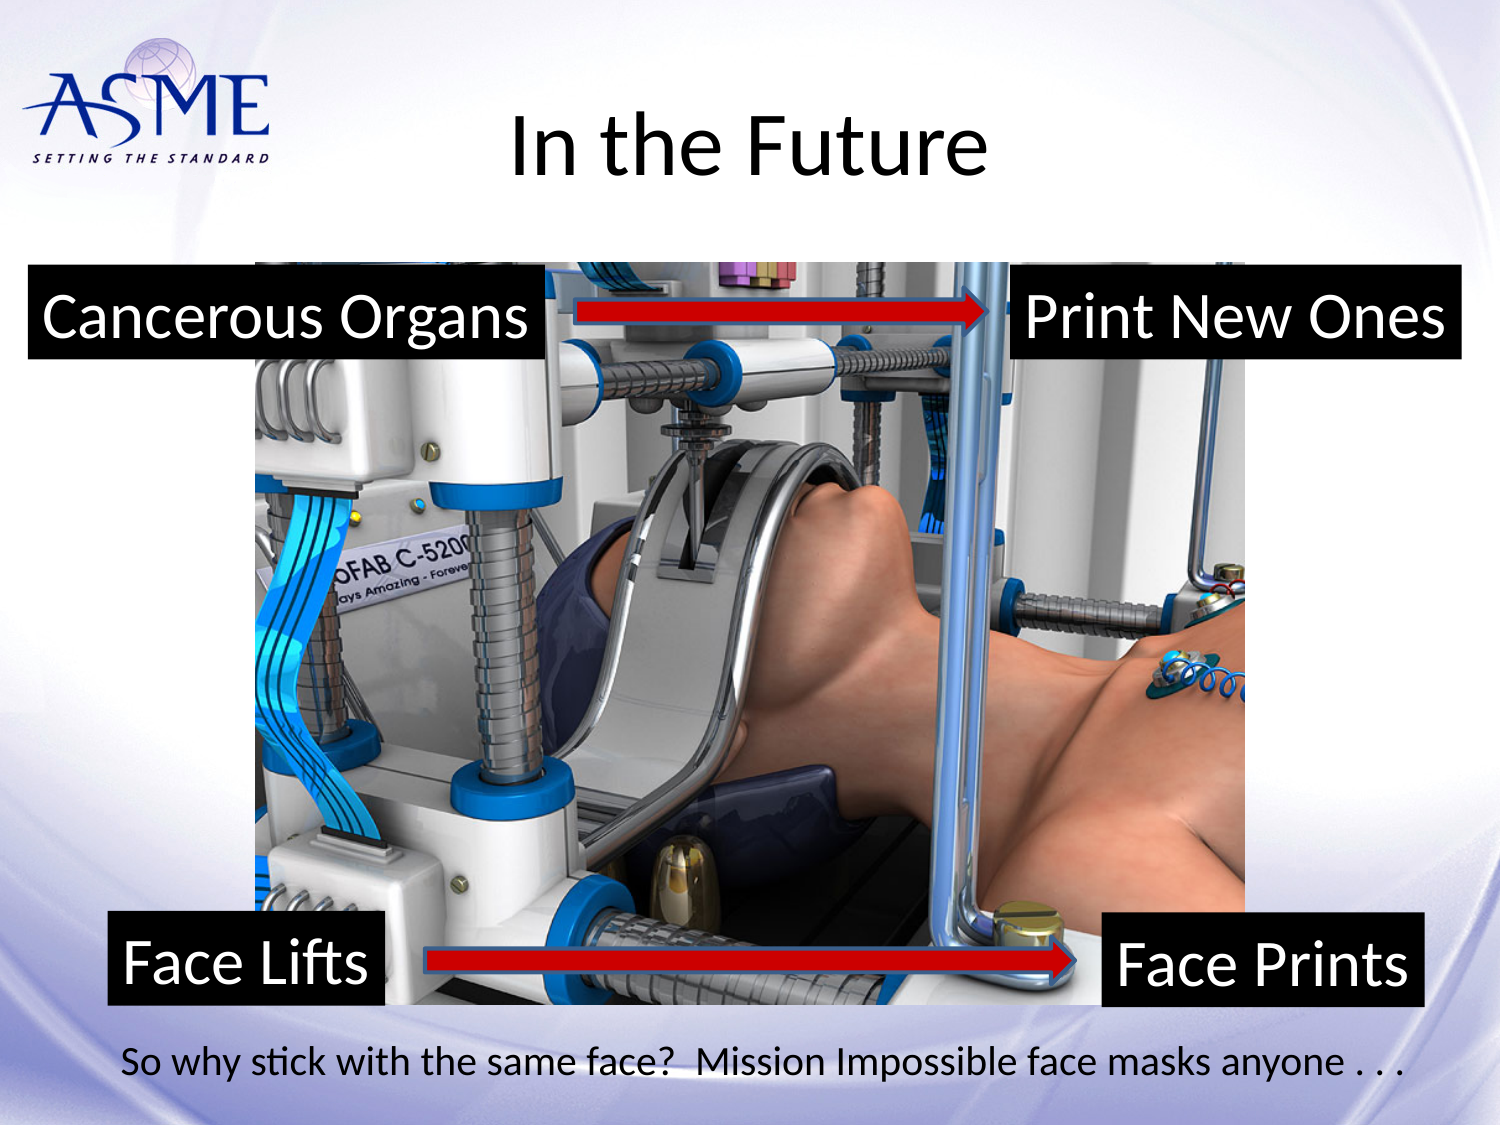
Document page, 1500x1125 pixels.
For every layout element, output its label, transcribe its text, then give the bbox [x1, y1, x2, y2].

text_box Face Prints [1251, 912, 1425, 1008]
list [254, 262, 1246, 1006]
text_box Cancerous Organs [27, 264, 250, 360]
text_box Face Lifts [107, 910, 249, 1006]
title In the Future [75, 45, 1425, 233]
text_box Print New Ones [1250, 264, 1462, 360]
text_box So why stick with the same face? Mission Impossible face masks anyone . . . [105, 1026, 1422, 1092]
picture [0, 0, 1500, 1125]
